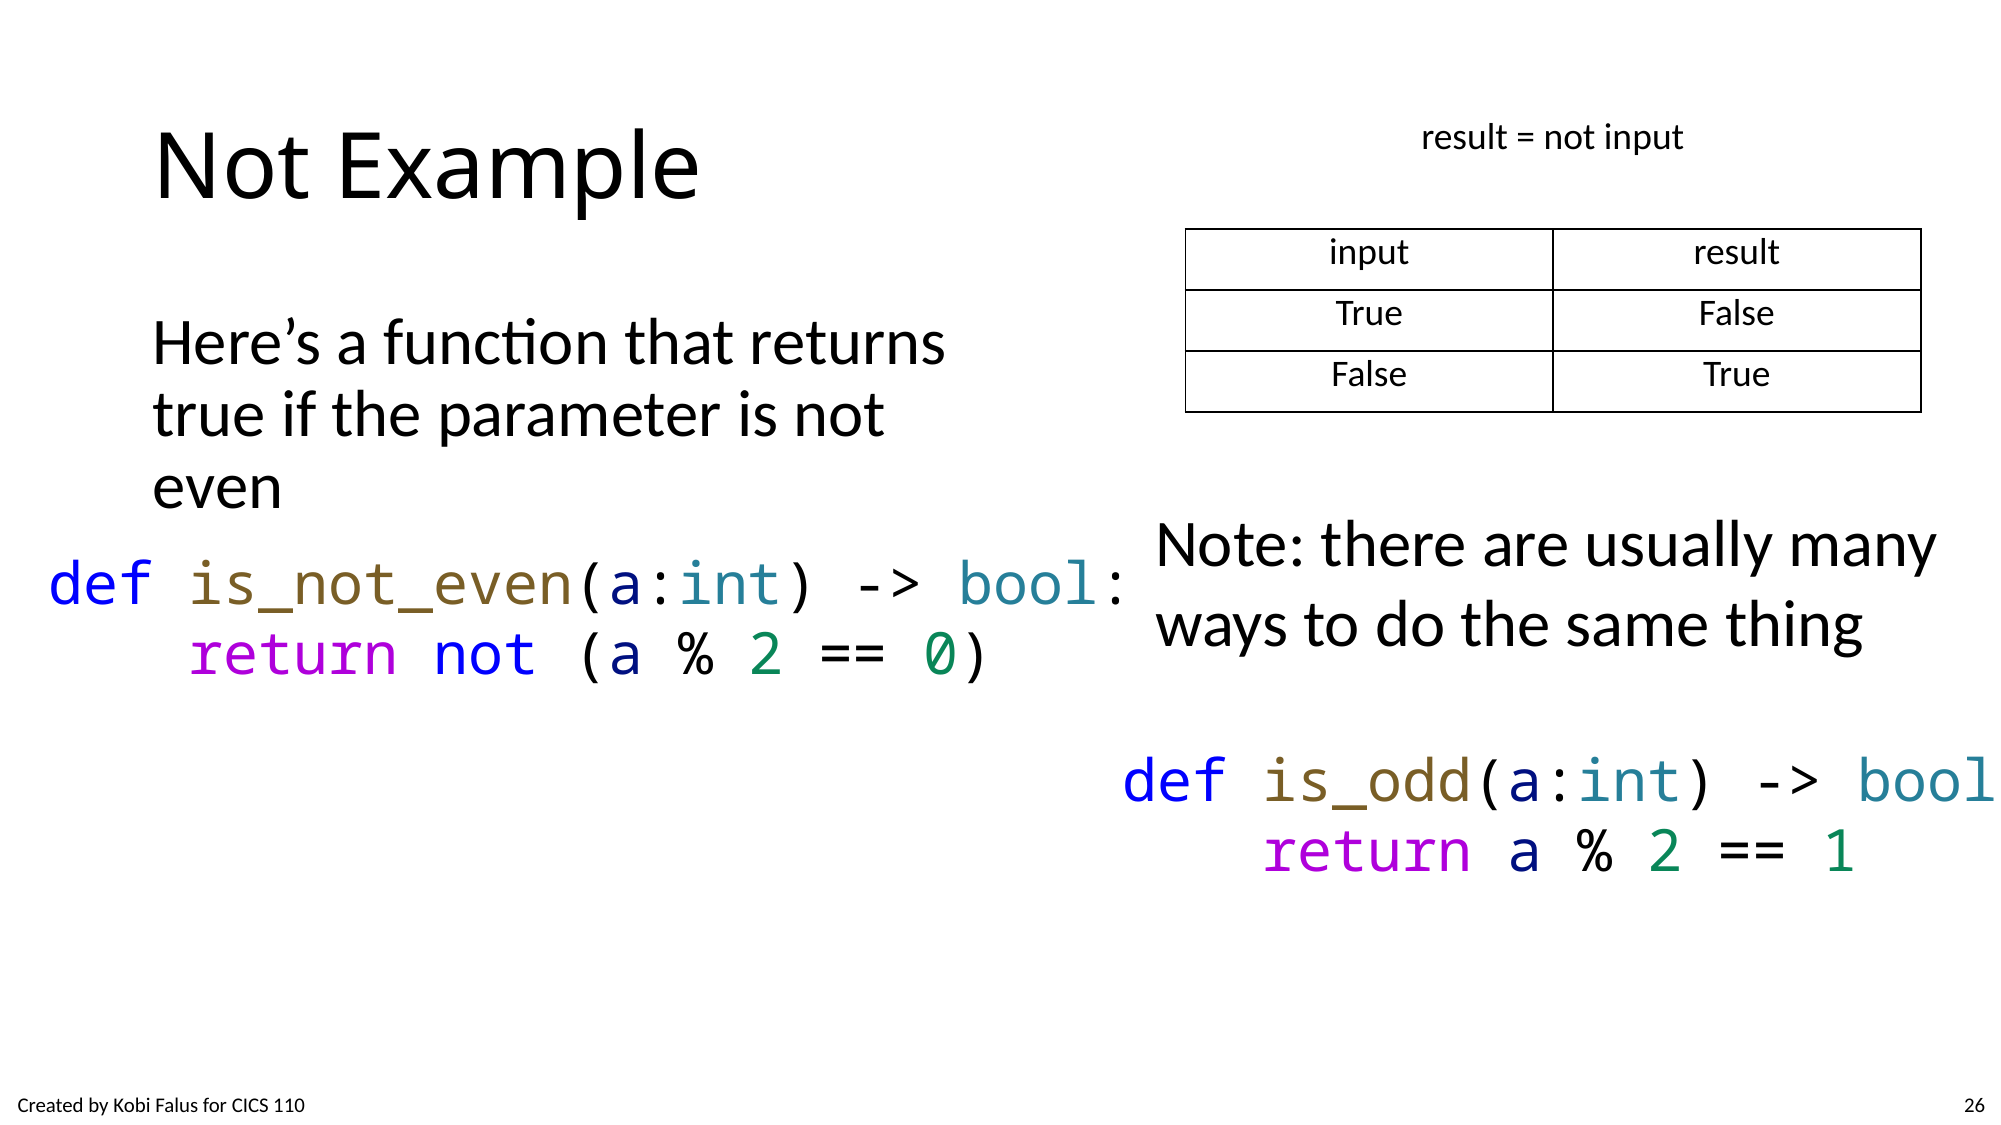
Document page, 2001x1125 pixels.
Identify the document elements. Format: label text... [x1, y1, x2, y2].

text_box def is_odd(a:int) -> bool: return a % 2 == 1 [1107, 735, 2000, 891]
list Here’s a function that returns true if the parameter is not even [137, 299, 1044, 538]
table_header input [1186, 230, 1552, 289]
table_cell False [1186, 352, 1552, 411]
table_cell True [1554, 352, 1920, 411]
table_cell True [1186, 291, 1552, 350]
table_header result [1554, 230, 1920, 289]
text_box Note: there are usually many ways to do the same thing [1140, 492, 1966, 668]
title Not Example [137, 59, 1863, 278]
table_cell False [1554, 291, 1920, 350]
text_box def is_not_even(a:int) -> bool: return not (a % 2 == 0) [33, 538, 1148, 764]
text_box result = not input [1406, 104, 1700, 165]
